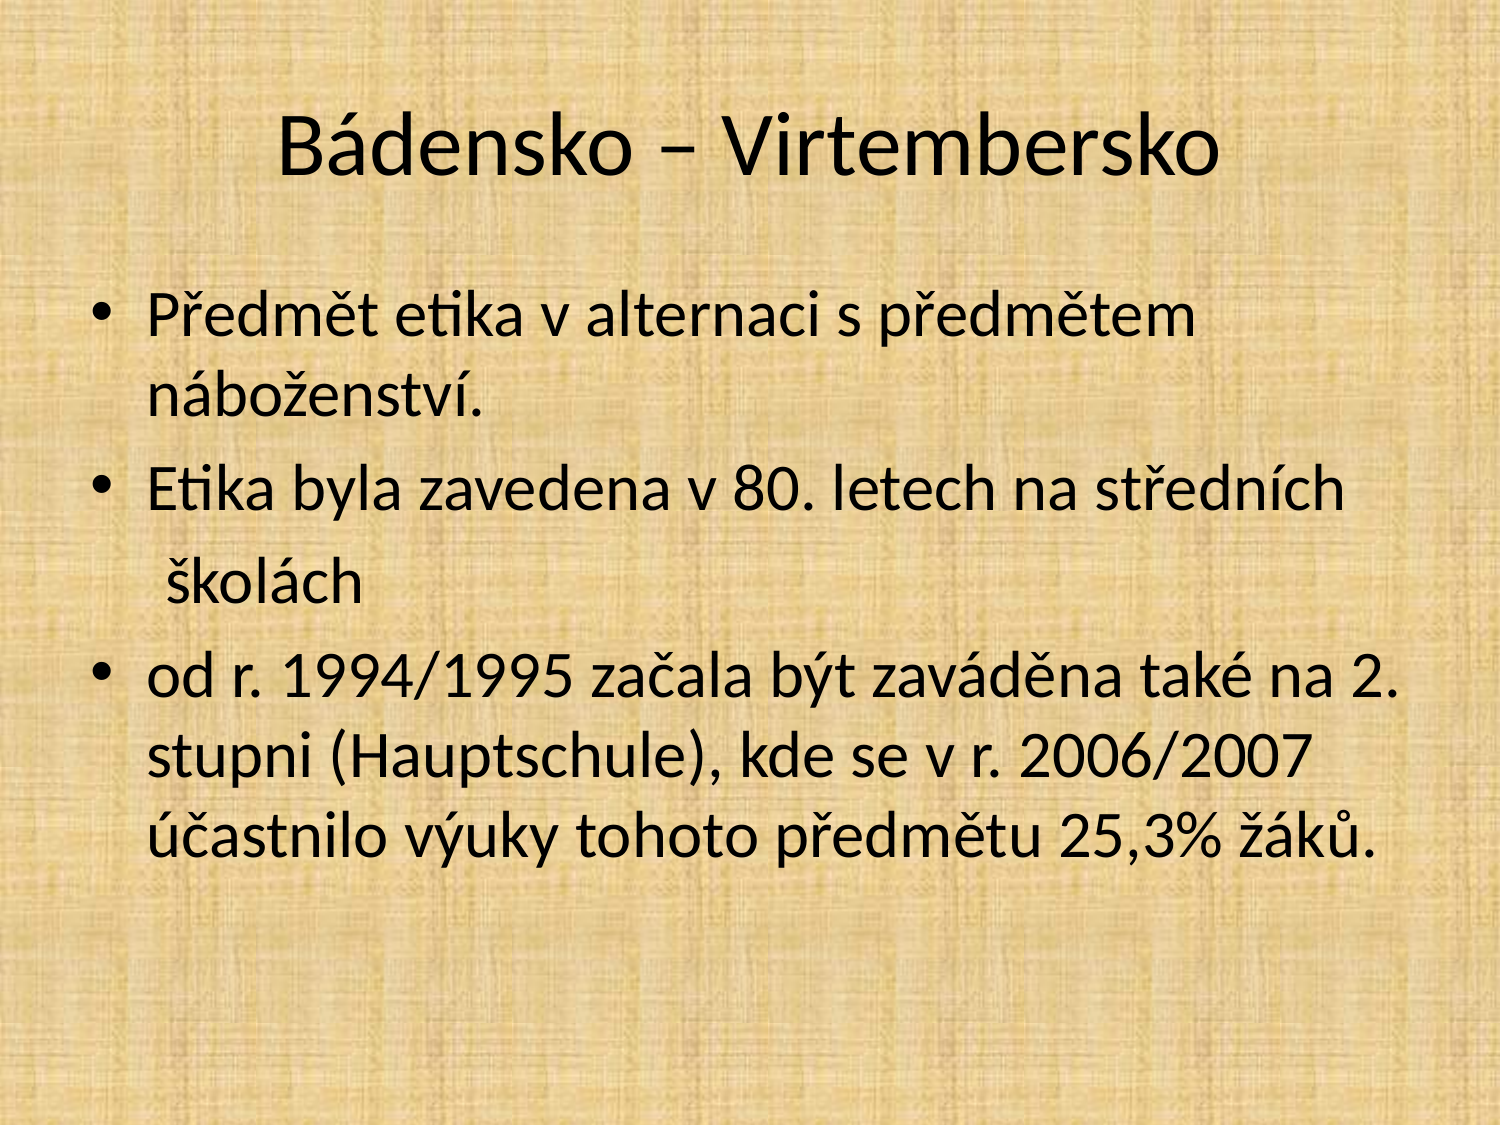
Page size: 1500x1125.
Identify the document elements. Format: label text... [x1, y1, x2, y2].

picture [0, 0, 1500, 1125]
title Bádensko – Virtembersko [75, 45, 1425, 233]
list Předmět etika v alternaci s předmětem náboženství. Etika byla zavedena v 80. letech na středních školách od r. 1994/1995 začala být zaváděna také na 2. stupni (Hauptschule), kde se v r. 2006/2007 účastnilo výuky tohoto předmětu 25,3% žáků. [75, 262, 1425, 1005]
